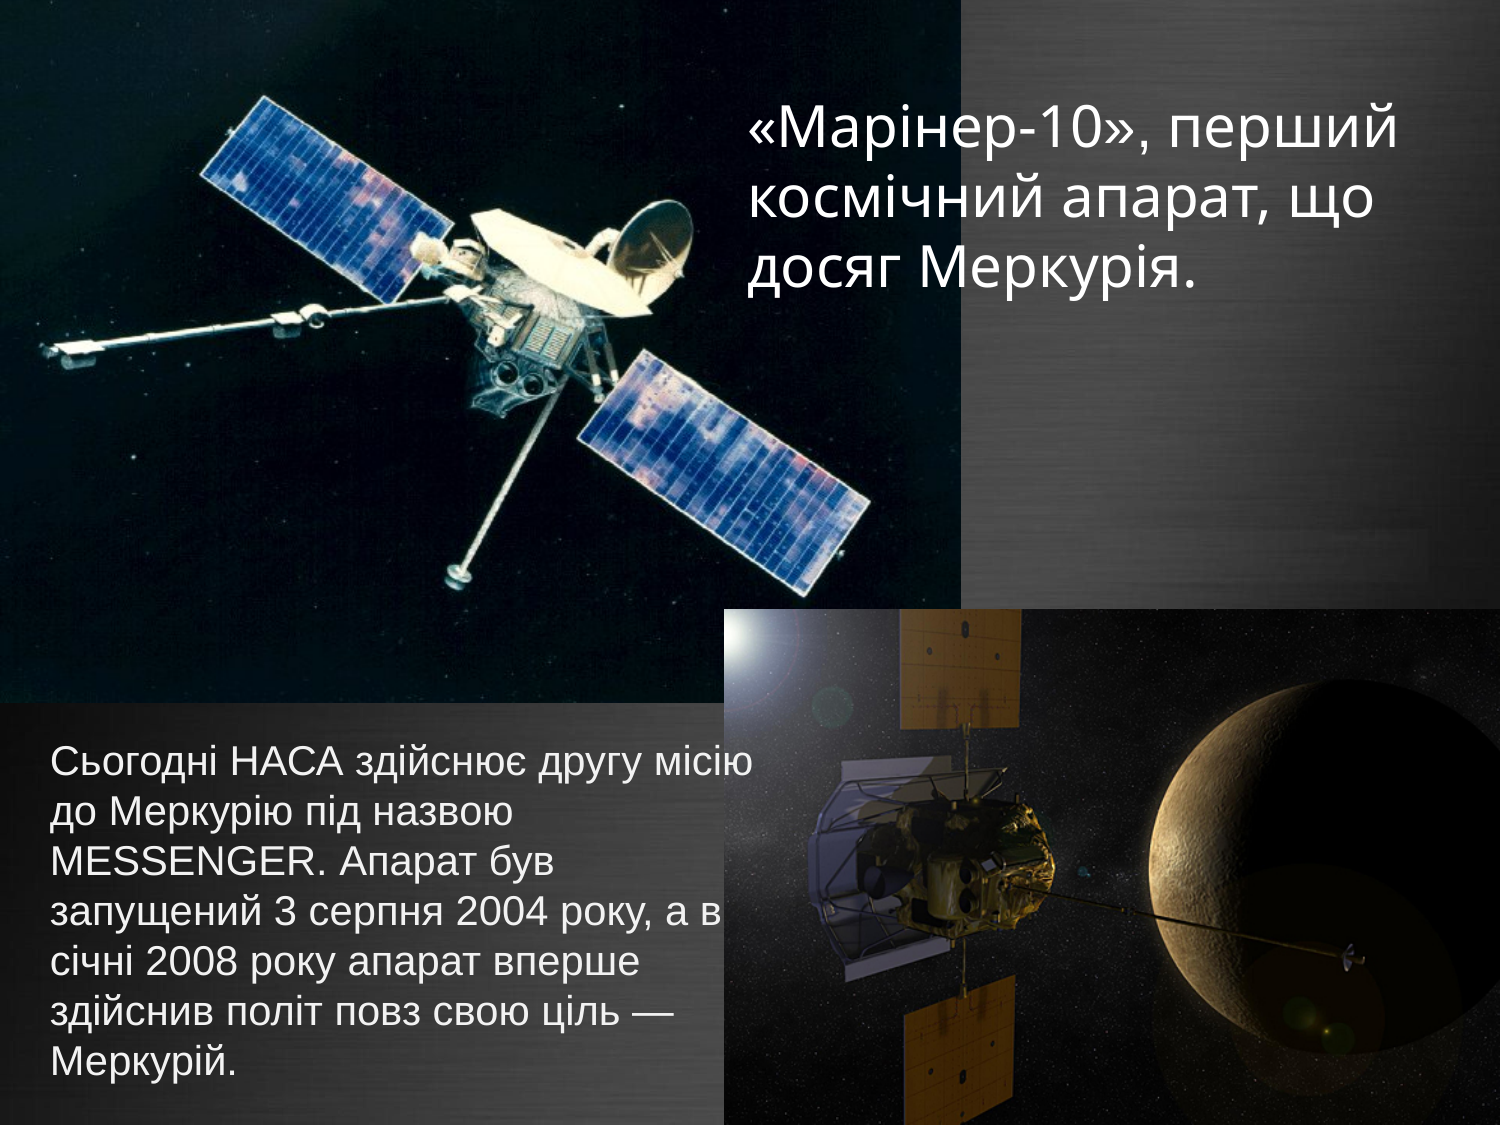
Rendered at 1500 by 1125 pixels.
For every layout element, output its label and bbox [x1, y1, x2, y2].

picture [0, 0, 1500, 1125]
list [0, 711, 718, 1125]
list [963, 0, 1500, 609]
